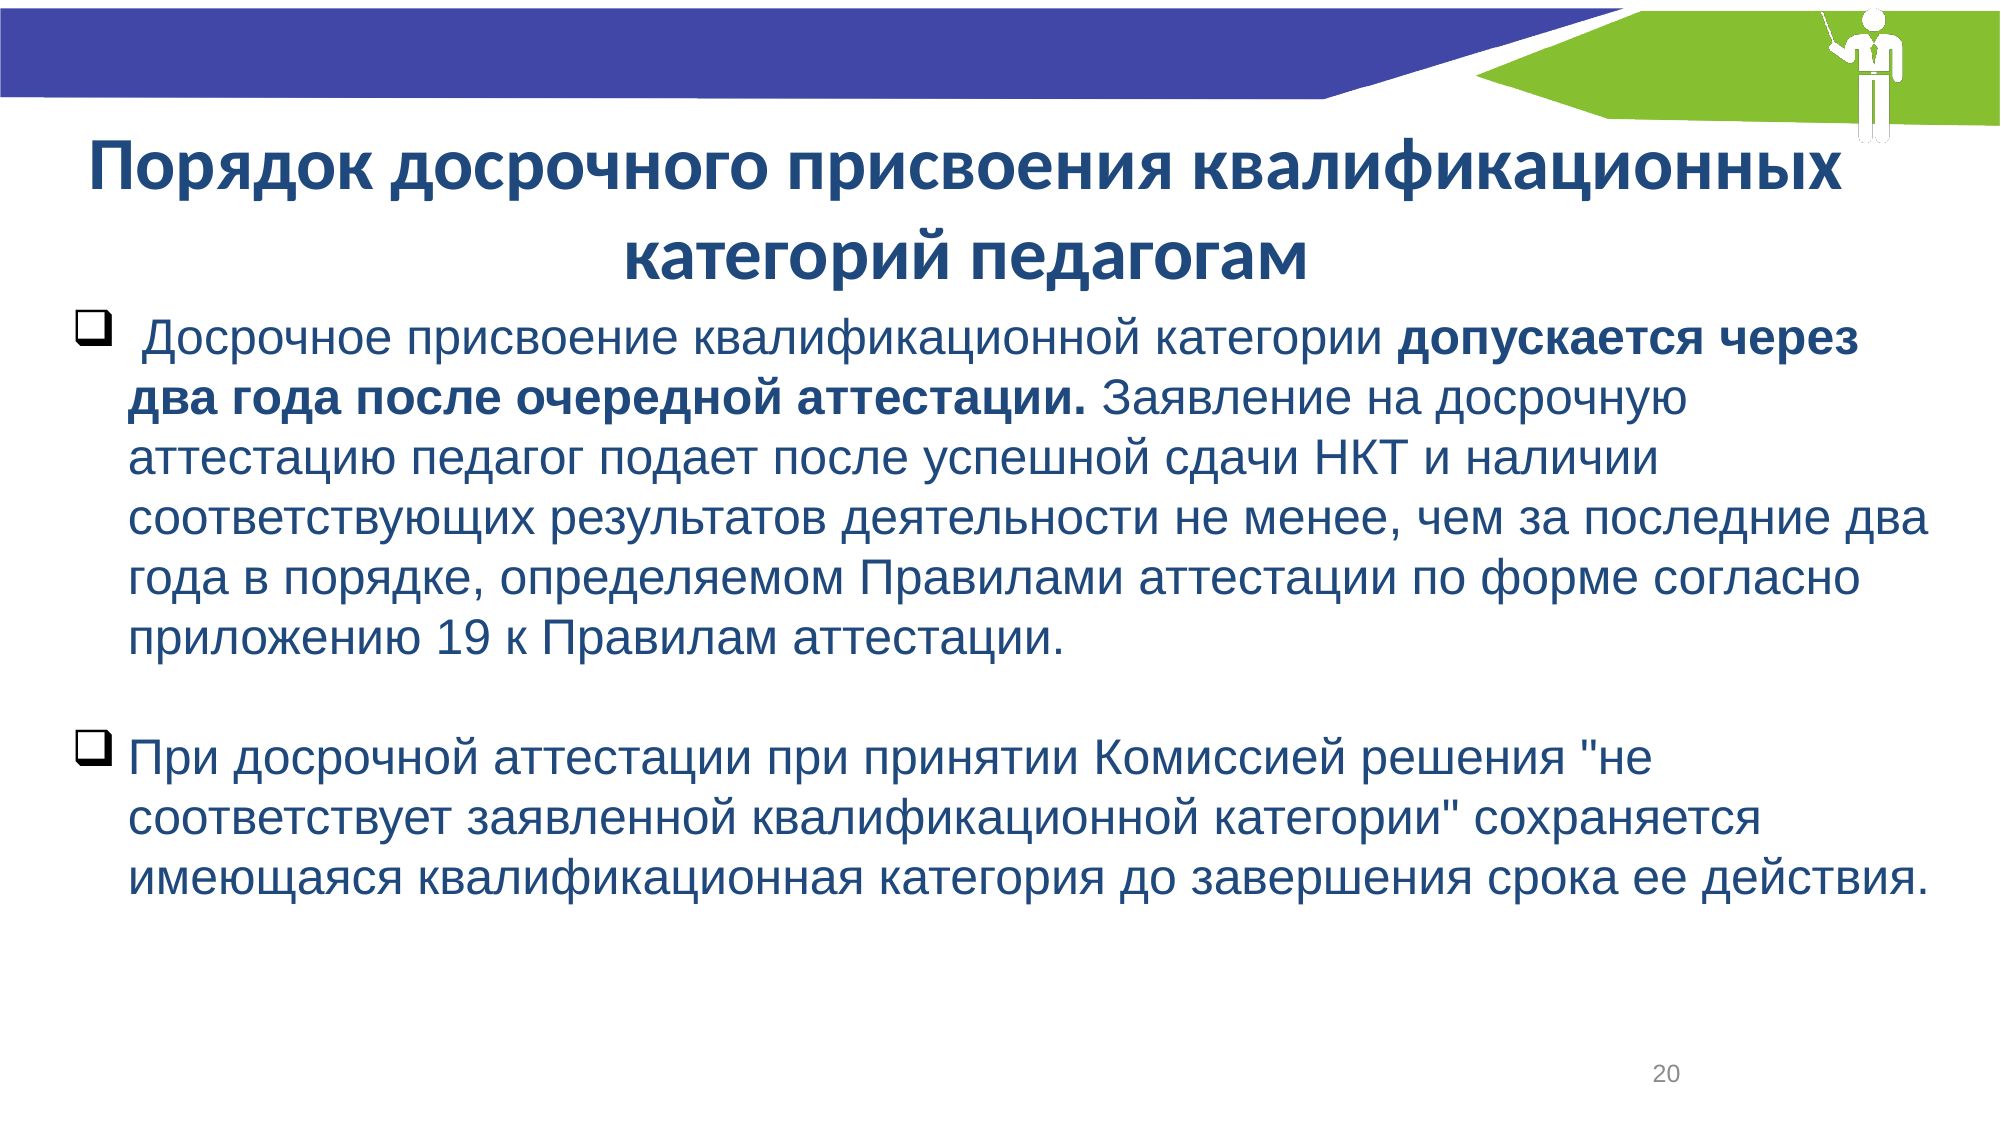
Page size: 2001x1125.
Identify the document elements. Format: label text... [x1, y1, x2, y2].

text_box [85, 235, 1888, 258]
text_box [38, 258, 1950, 314]
picture [0, 8, 2000, 143]
title Порядок досрочного присвоения квалификационных категорий педагогам [33, 175, 1900, 233]
text_box Досрочное присвоение квалификационной категории допускается через два года после очередной аттестации. Заявление на досрочную аттестацию педагог подает после успешной сдачи НКТ и наличии соответствующих результатов деятельности не менее, чем за последние два года в порядке, определяемом Правилами аттестации по форме согласно приложению 19 к Правилам аттестации. При досрочной аттестации при принятии Комиссией решения "не соответствует заявленной квалификационной категории" сохраняется имеющаяся квалификационная категория до завершения срока ее действия. [56, 297, 1950, 983]
slide_number 20 [1433, 1042, 1900, 1103]
